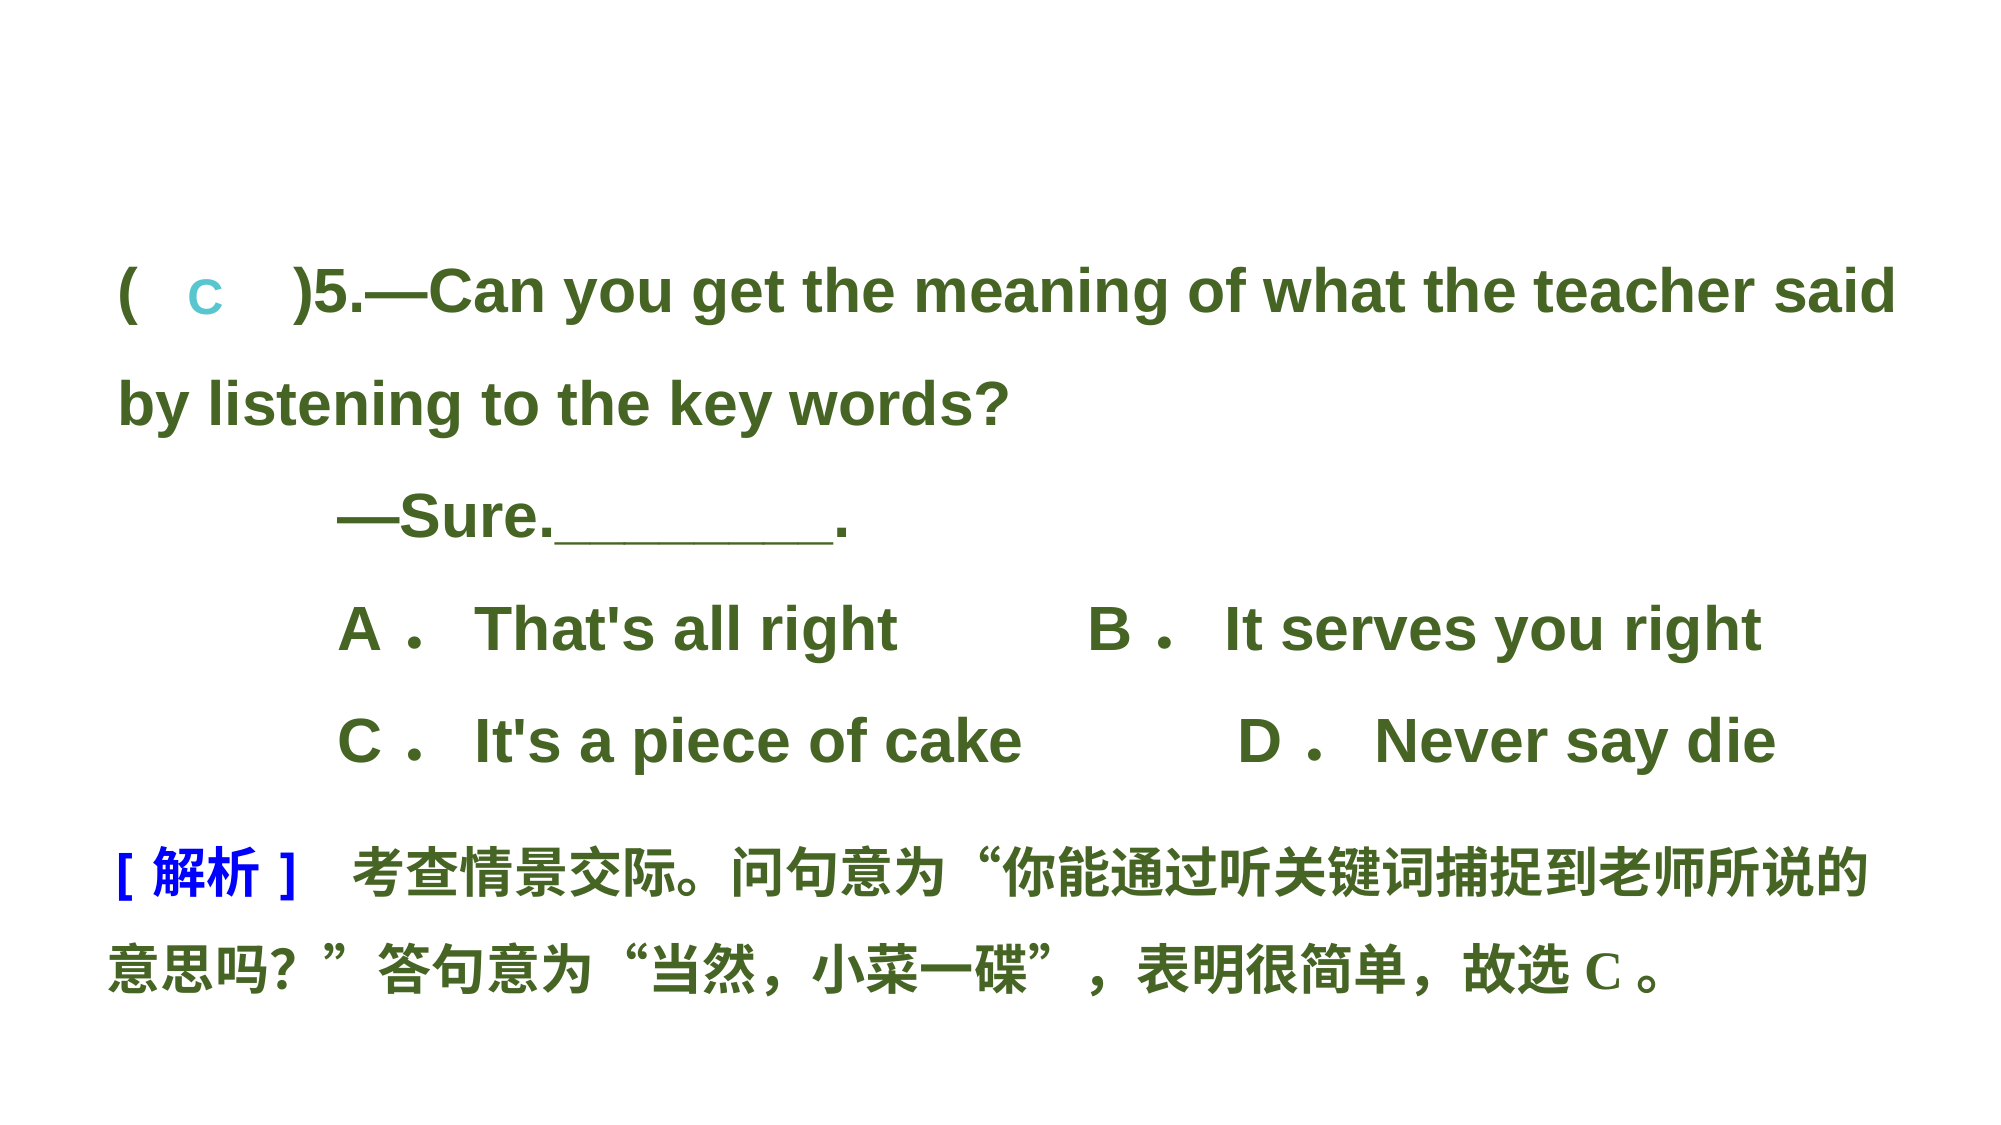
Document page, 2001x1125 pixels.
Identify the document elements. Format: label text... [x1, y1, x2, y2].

text_box ( )5.—Can you get the meaning of what the teacher said by listening to the key words? —Sure.________. A．That's all right B．It serves you right C．It's a piece of cake D．Never say die [102, 205, 1919, 783]
text_box C [172, 227, 239, 332]
text_box [解析] 考查情景交际。问句意为“你能通过听关键词捕捉到老师所说的意思吗？”答句意为“当然，小菜一碟”，表明很简单，故选C。 [91, 798, 1909, 1008]
